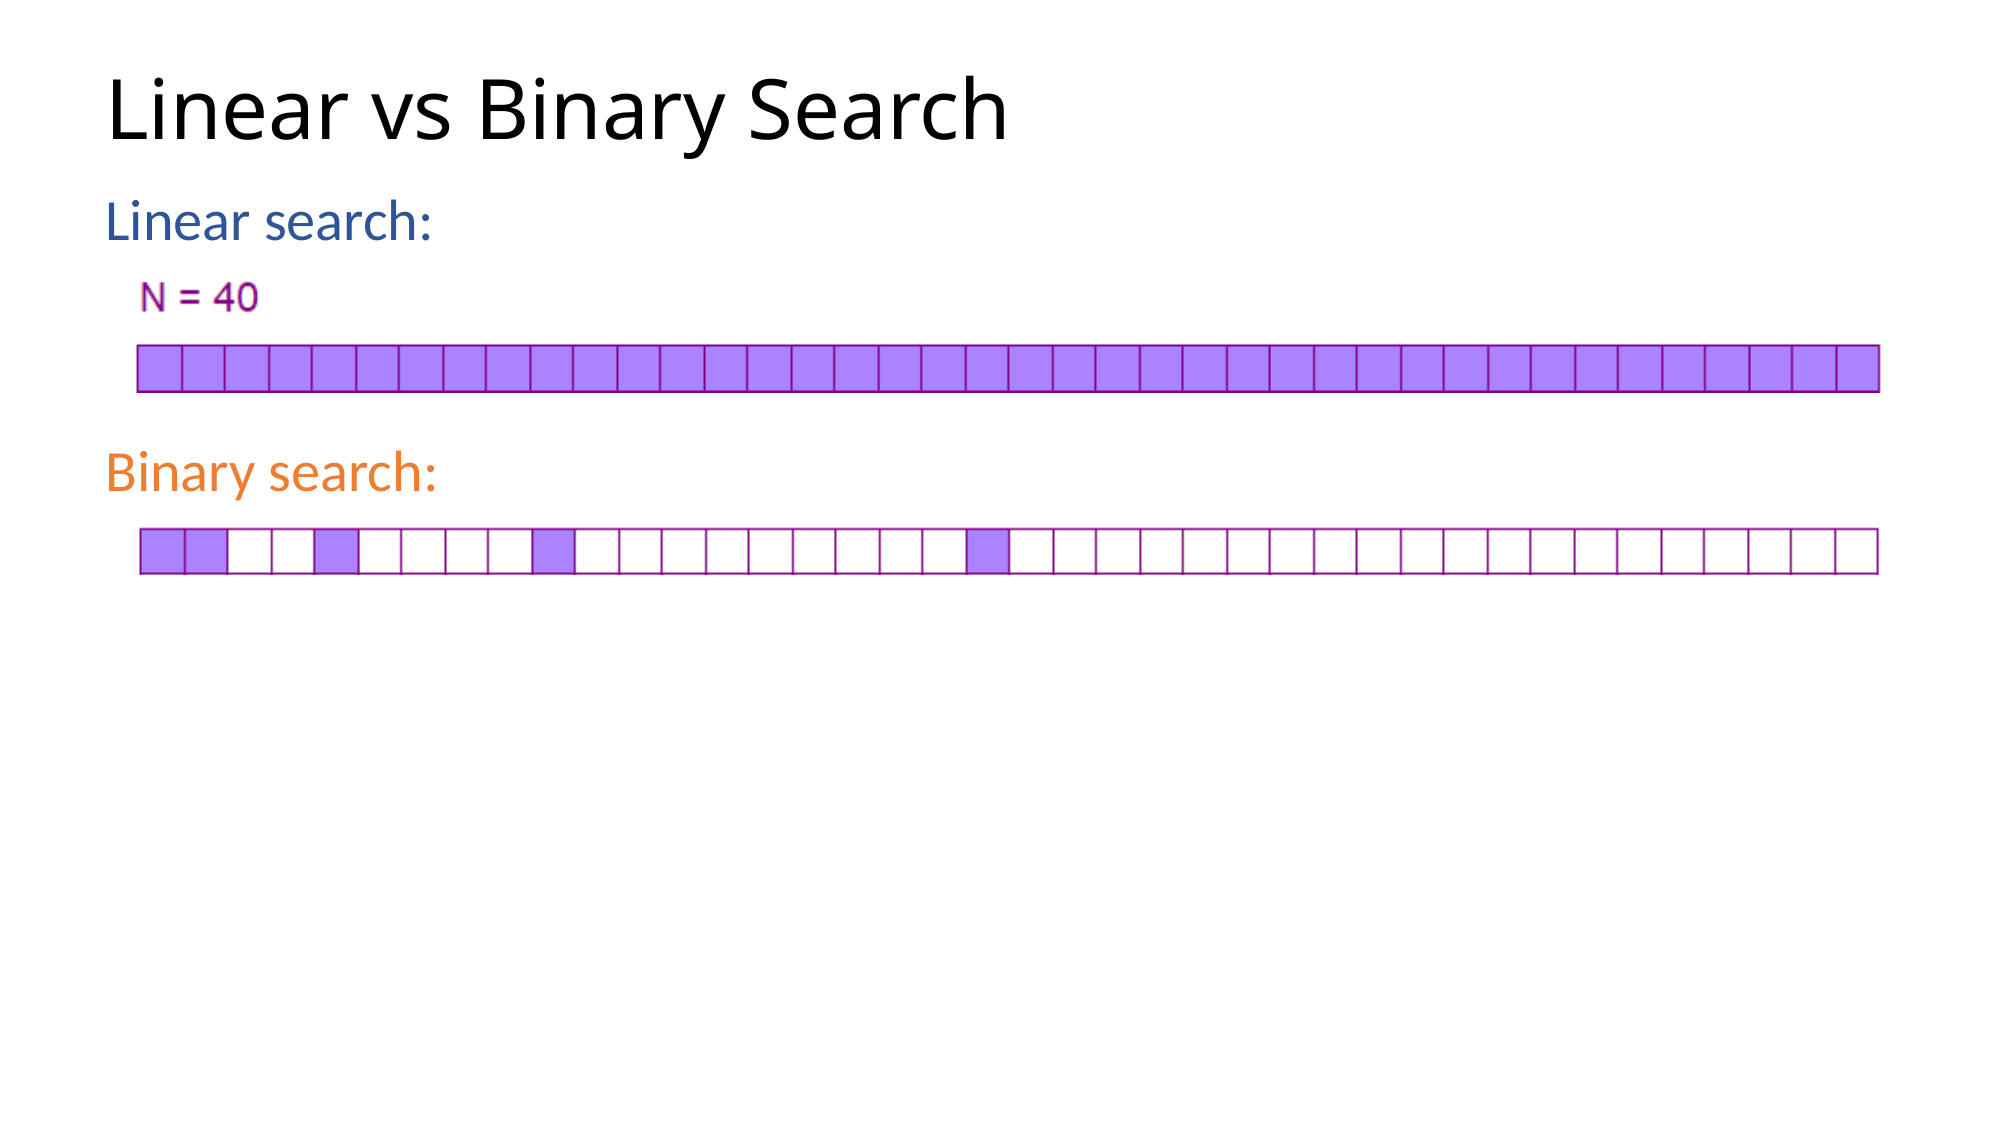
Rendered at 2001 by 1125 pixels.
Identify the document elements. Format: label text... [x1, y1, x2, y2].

picture [113, 519, 1910, 575]
picture [113, 271, 1910, 321]
title Linear vs Binary Search [90, 60, 1816, 164]
picture [110, 343, 1925, 393]
